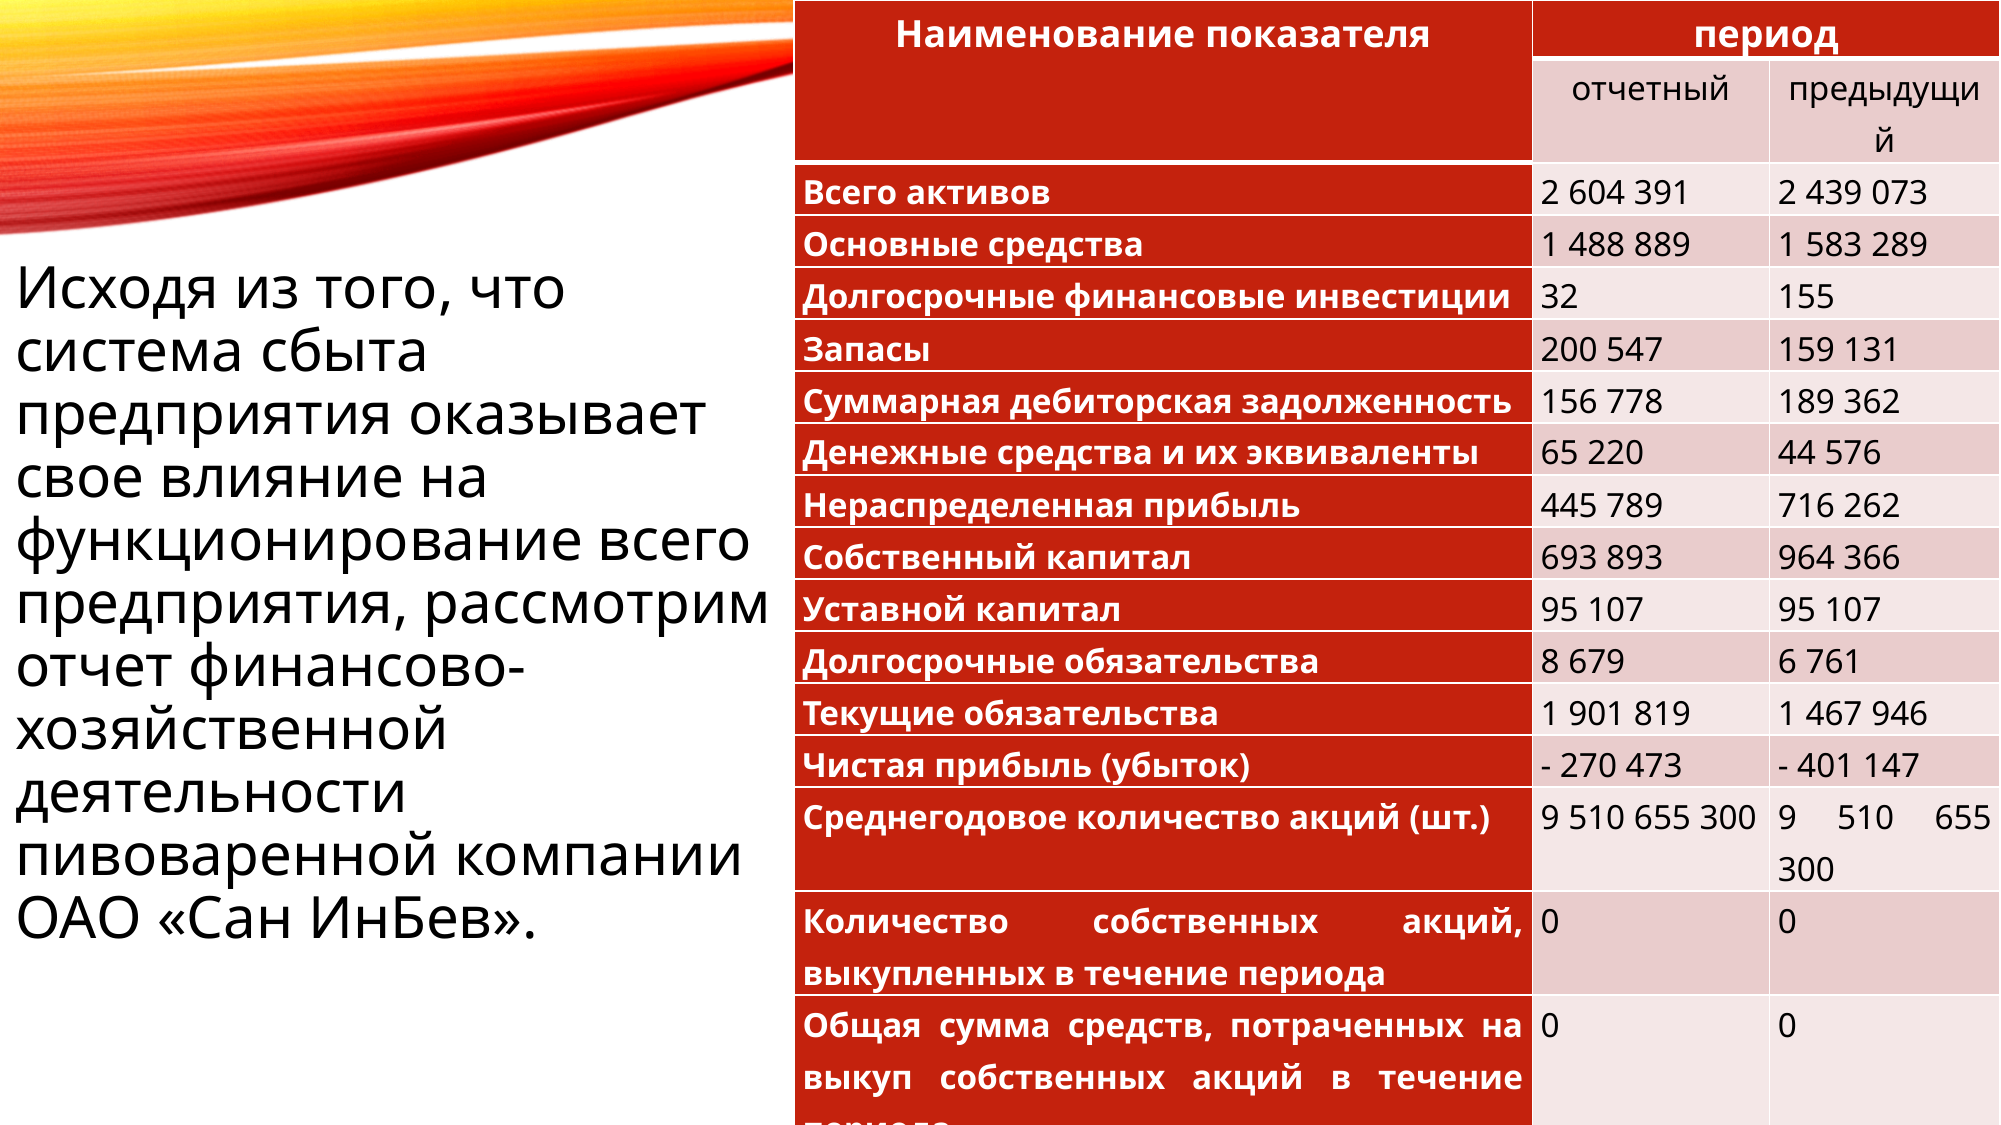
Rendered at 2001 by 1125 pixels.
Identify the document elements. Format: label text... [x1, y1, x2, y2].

table_cell Текущие обязательства [795, 684, 1532, 734]
table_cell Уставной капитал [795, 580, 1532, 630]
table_cell 159 131 [1770, 320, 1999, 370]
table_cell 0 [1533, 996, 1769, 1125]
table_cell 1 583 289 [1770, 216, 1999, 266]
table_cell Денежные средства и их эквиваленты [795, 424, 1532, 474]
table_cell отчетный [1533, 61, 1769, 162]
table_cell 9 510 655 300 [1770, 788, 1999, 890]
table_cell Общая сумма средств, потраченных на выкуп собственных акций в течение периода [795, 996, 1532, 1125]
table_cell 693 893 [1533, 528, 1769, 578]
table_cell Собственный капитал [795, 528, 1532, 578]
table_cell Чистая прибыль (убыток) [795, 736, 1532, 786]
table_header период [1533, 1, 1999, 56]
table_cell 8 679 [1533, 632, 1769, 682]
table_cell 65 220 [1533, 424, 1769, 474]
table_cell 6 761 [1770, 632, 1999, 682]
table_cell 156 778 [1533, 372, 1769, 422]
table_cell Долгосрочные финансовые инвестиции [795, 268, 1532, 318]
picture [0, 0, 793, 237]
table_cell 155 [1770, 268, 1999, 318]
table_cell предыдущий [1770, 61, 1999, 162]
table_cell Нераспределенная прибыль [795, 476, 1532, 526]
table_cell 0 [1770, 892, 1999, 994]
table_cell 445 789 [1533, 476, 1769, 526]
table_cell 1 488 889 [1533, 216, 1769, 266]
table_cell 0 [1533, 892, 1769, 994]
table_cell 1 901 819 [1533, 684, 1769, 734]
table_cell Суммарная дебиторская задолженность [795, 372, 1532, 422]
table_header Наименование показателя [795, 1, 1532, 160]
table_cell 2 439 073 [1770, 164, 1999, 214]
table_cell 1 467 946 [1770, 684, 1999, 734]
table_cell 189 362 [1770, 372, 1999, 422]
table_cell Долгосрочные обязательства [795, 632, 1532, 682]
table_cell Среднегодовое количество акций (шт.) [795, 788, 1532, 890]
table_cell 95 107 [1533, 580, 1769, 630]
table_cell 964 366 [1770, 528, 1999, 578]
table_cell 95 107 [1770, 580, 1999, 630]
table_cell 716 262 [1770, 476, 1999, 526]
table_cell Запасы [795, 320, 1532, 370]
table_cell - 401 147 [1770, 736, 1999, 786]
table_cell 0 [1770, 996, 1999, 1125]
table_cell 200 547 [1533, 320, 1769, 370]
table_cell 2 604 391 [1533, 164, 1769, 214]
table_cell 9 510 655 300 [1533, 788, 1769, 890]
table_cell 44 576 [1770, 424, 1999, 474]
table_cell 32 [1533, 268, 1769, 318]
table_cell Всего активов [795, 165, 1532, 214]
table_cell Основные средства [795, 216, 1532, 266]
table_cell Количество собственных акций, выкупленных в течение периода [795, 892, 1532, 994]
table_cell - 270 473 [1533, 736, 1769, 786]
list Исходя из того, что система сбыта предприятия оказывает свое влияние на функционирование всего предприятия, рассмотрим отчет финансово-хозяйственной деятельности пивоваренной компании ОАО «Сан ИнБев». [0, 251, 793, 912]
